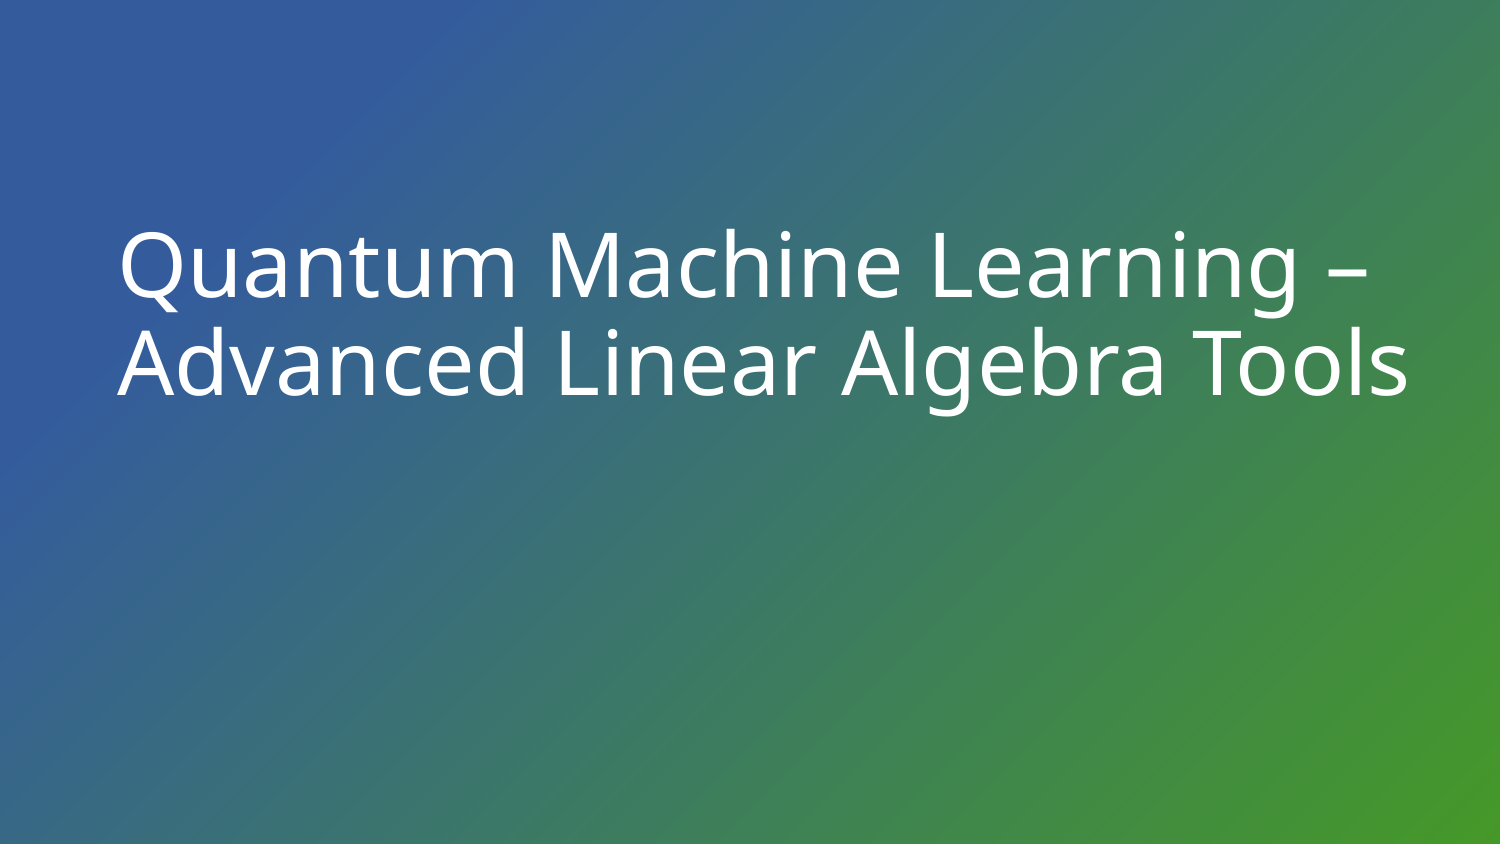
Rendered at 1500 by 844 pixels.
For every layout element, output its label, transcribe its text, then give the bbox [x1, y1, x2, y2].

title Quantum Machine Learning – Advanced Linear Algebra Tools [102, 184, 1444, 422]
